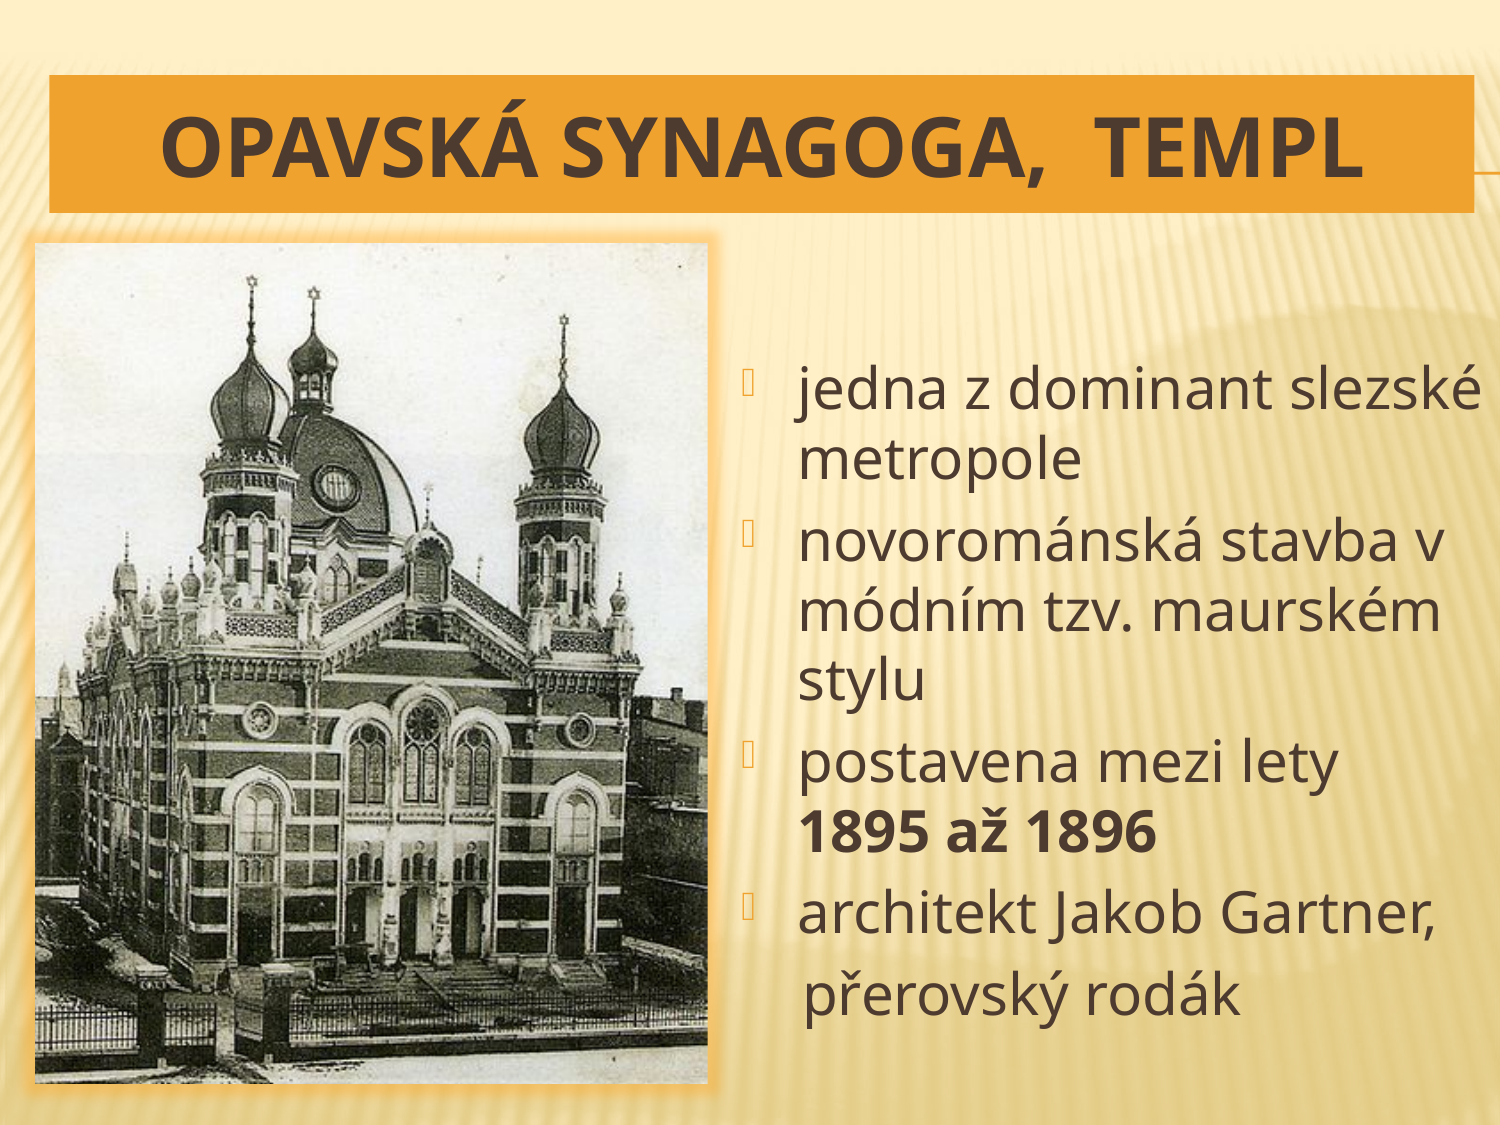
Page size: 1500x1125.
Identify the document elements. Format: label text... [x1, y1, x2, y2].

list jedna z dominant slezské metropole novorománská stavba v módním tzv. maurském stylu postavena mezi lety 1895 až 1896 architekt Jakob Gartner, přerovský rodák [726, 262, 1500, 1038]
title Opavská synagoga, Templ [49, 75, 1475, 213]
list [34, 242, 708, 1085]
